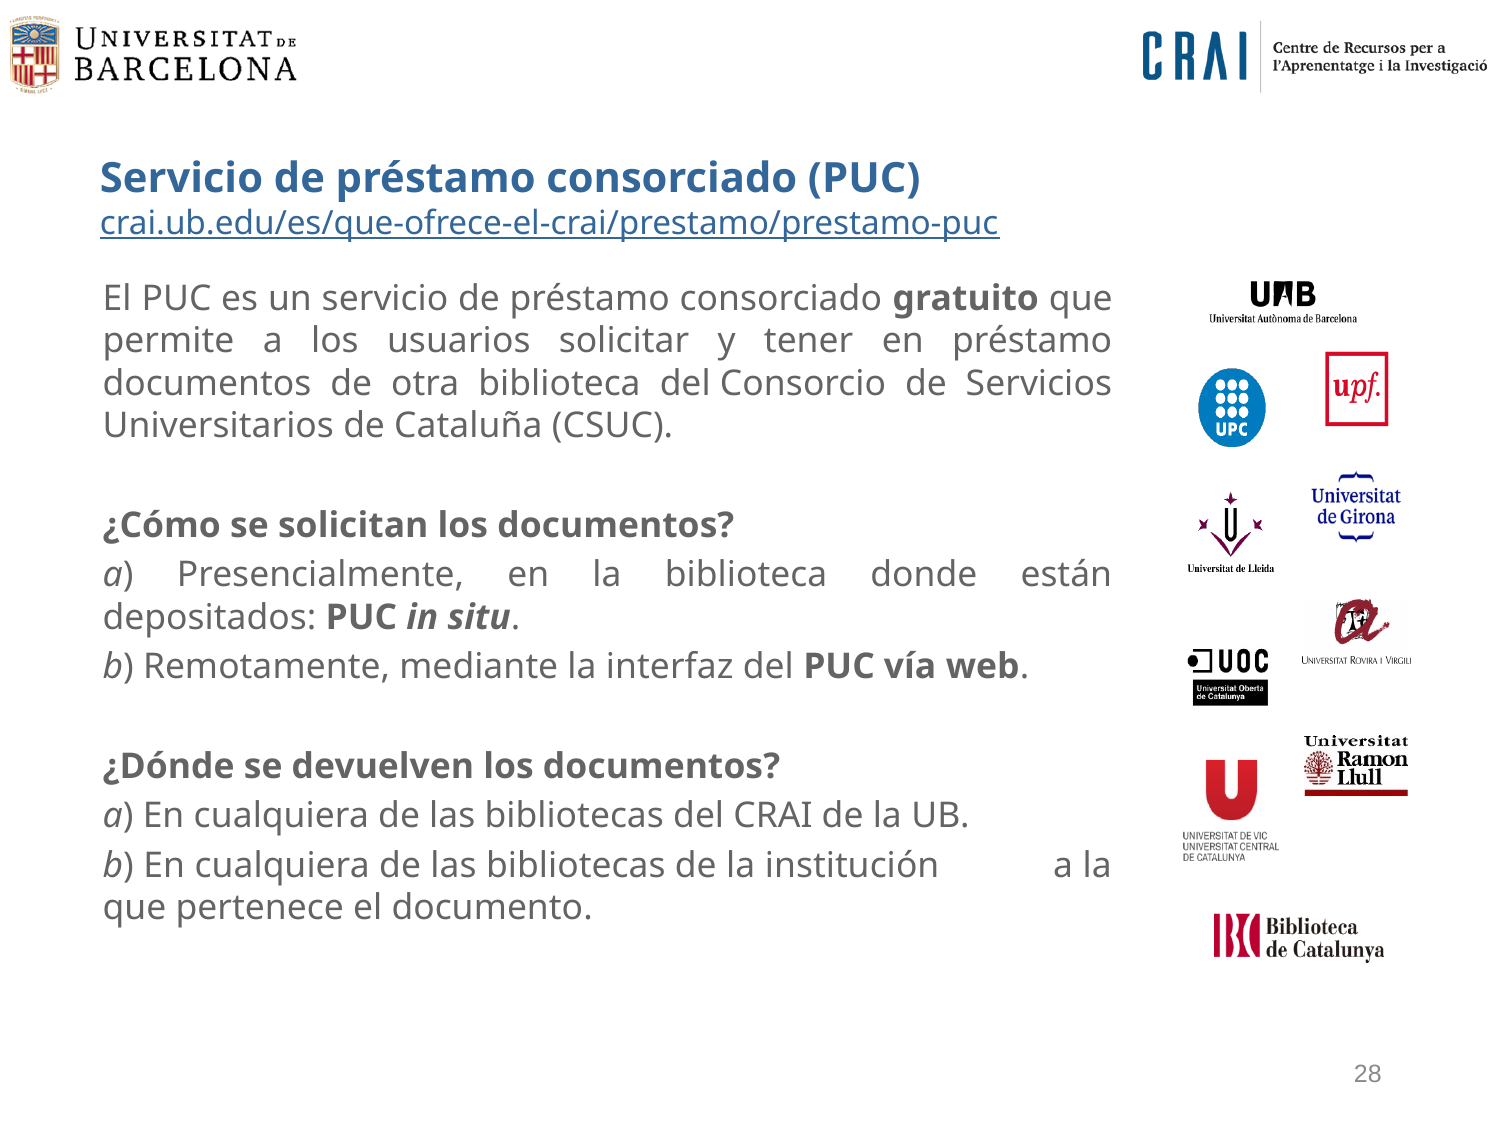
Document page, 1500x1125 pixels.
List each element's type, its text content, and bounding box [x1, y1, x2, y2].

slide_number 28 [1059, 1042, 1397, 1103]
text_box El PUC es un servicio de préstamo consorciado gratuito que permite a los usuarios solicitar y tener en préstamo documentos de otra biblioteca del Consorcio de Servicios Universitarios de Cataluña (CSUC). ¿Cómo se solicitan los documentos? a) Presencialmente, en la biblioteca donde están depositados: PUC in situ. b) Remotamente, mediante la interfaz del PUC vía web. ¿Dónde se devuelven los documentos? a) En cualquiera de las bibliotecas del CRAI de la UB. b) En cualquiera de las bibliotecas de la institución a la que pertenece el documento. [87, 267, 1128, 935]
picture [8, 14, 1490, 219]
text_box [1170, 260, 1411, 976]
title Servicio de préstamo consorciado (PUC) crai.ub.edu/es/que-ofrece-el-crai/prestamo/prestamo-puc [85, 149, 1444, 352]
